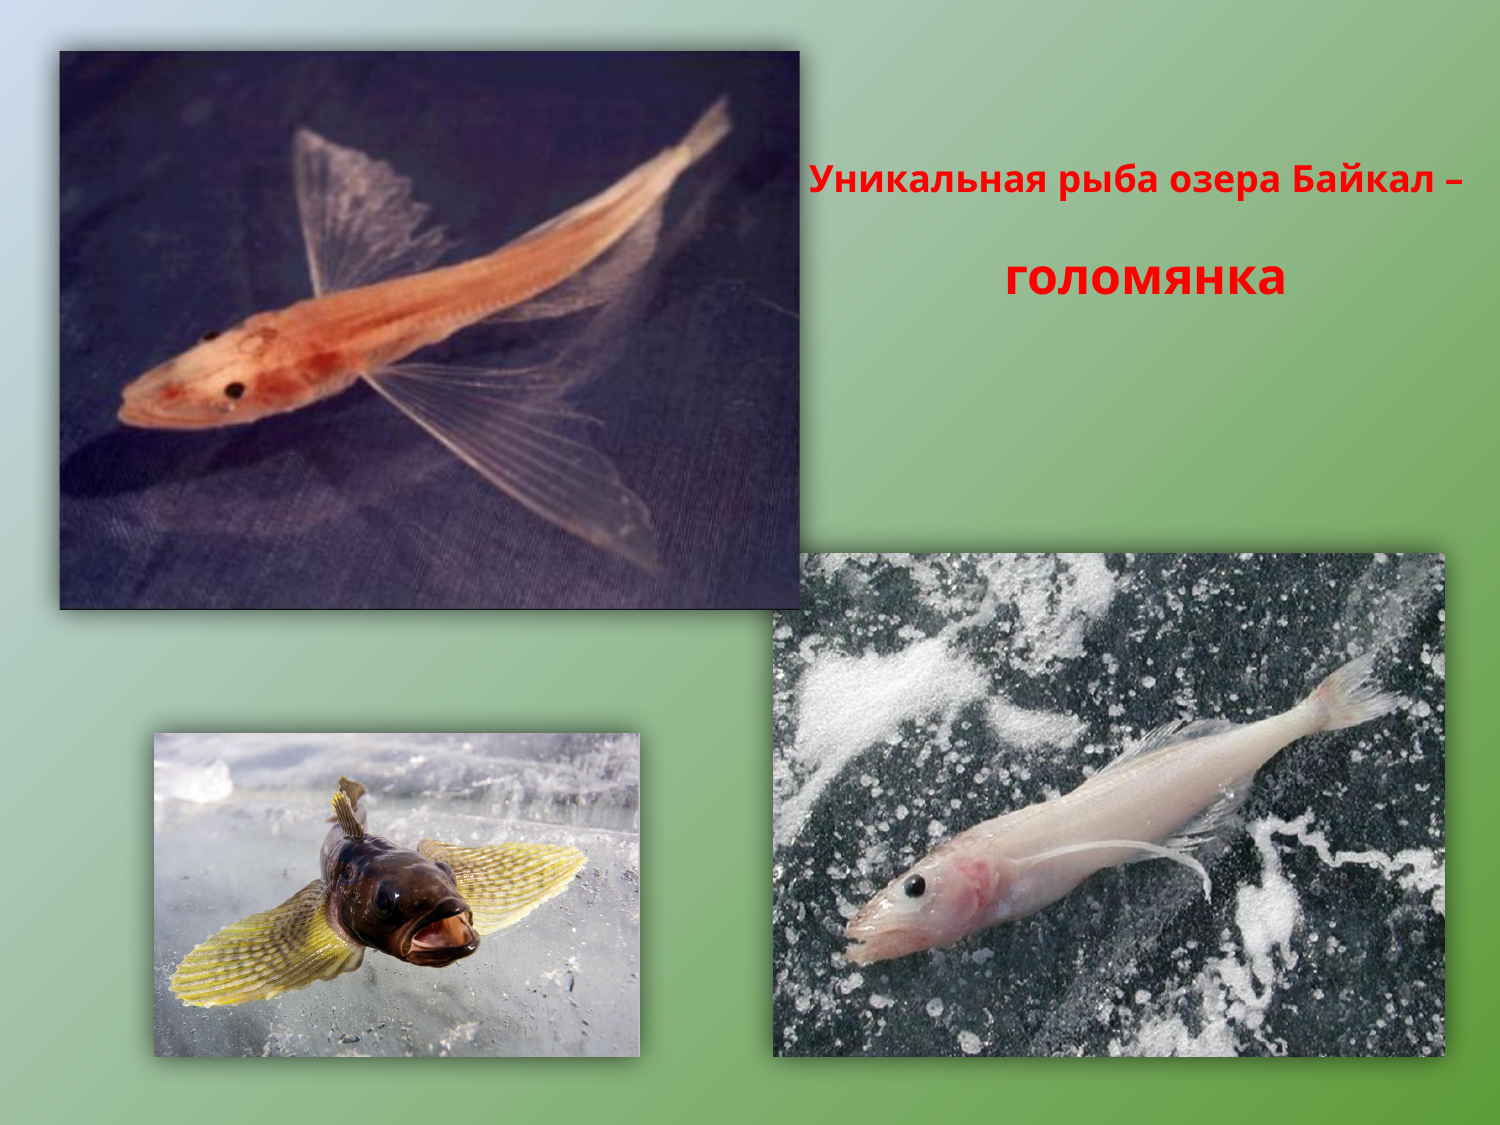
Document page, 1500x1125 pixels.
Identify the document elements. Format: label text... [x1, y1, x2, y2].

text_box Уникальная рыба озера Байкал – голомянка [804, 147, 1499, 312]
picture [59, 51, 1445, 1058]
picture [154, 733, 640, 1058]
